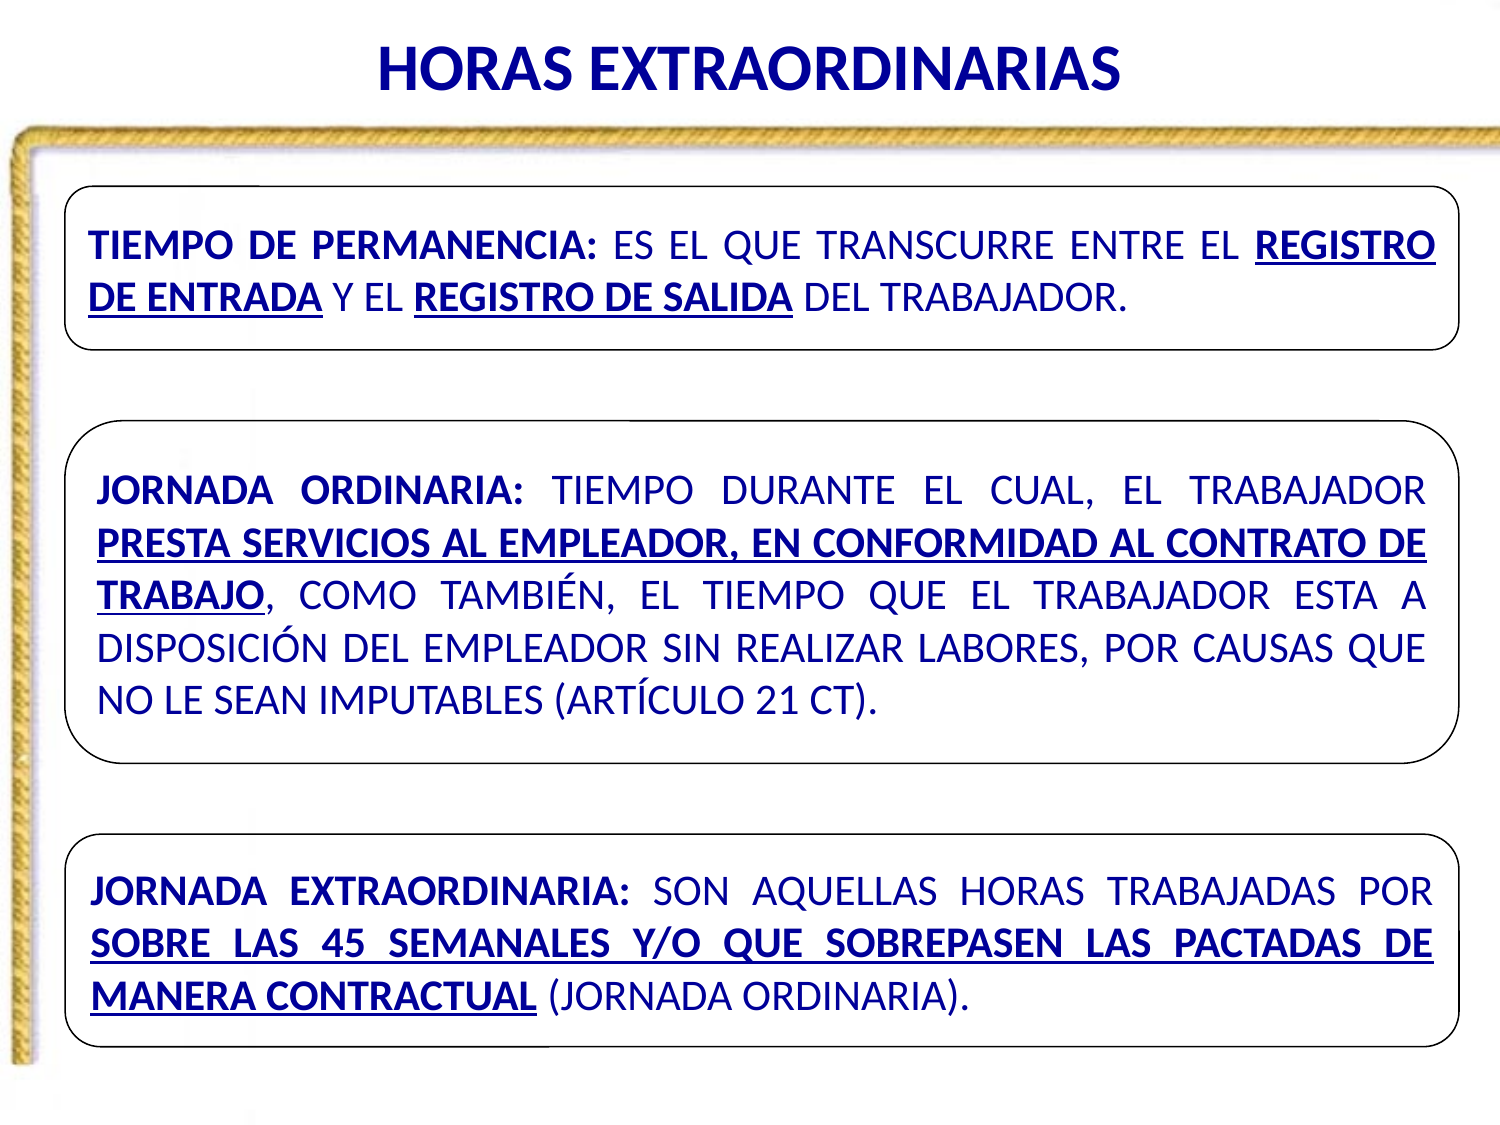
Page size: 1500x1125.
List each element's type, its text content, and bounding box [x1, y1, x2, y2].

text_box TIEMPO DE PERMANENCIA: ES EL QUE TRANSCURRE ENTRE EL REGISTRO DE ENTRADA Y EL REGISTRO DE SALIDA DEL TRABAJADOR. [64, 186, 1459, 350]
text_box JORNADA EXTRAORDINARIA: SON AQUELLAS HORAS TRABAJADAS POR SOBRE LAS 45 SEMANALES Y/O QUE SOBREPASEN LAS PACTADAS DE MANERA CONTRACTUAL (JORNADA ORDINARIA). [65, 834, 1460, 1047]
text_box JORNADA ORDINARIA: TIEMPO DURANTE EL CUAL, EL TRABAJADOR PRESTA SERVICIOS AL EMPLEADOR, EN CONFORMIDAD AL CONTRATO DE TRABAJO, COMO TAMBIÉN, EL TIEMPO QUE EL TRABAJADOR ESTA A DISPOSICIÓN DEL EMPLEADOR SIN REALIZAR LABORES, POR CAUSAS QUE NO LE SEAN IMPUTABLES (ARTÍCULO 21 CT). [64, 420, 1459, 764]
picture [0, 0, 1500, 1125]
title HORAS EXTRAORDINARIAS [112, 7, 1388, 121]
